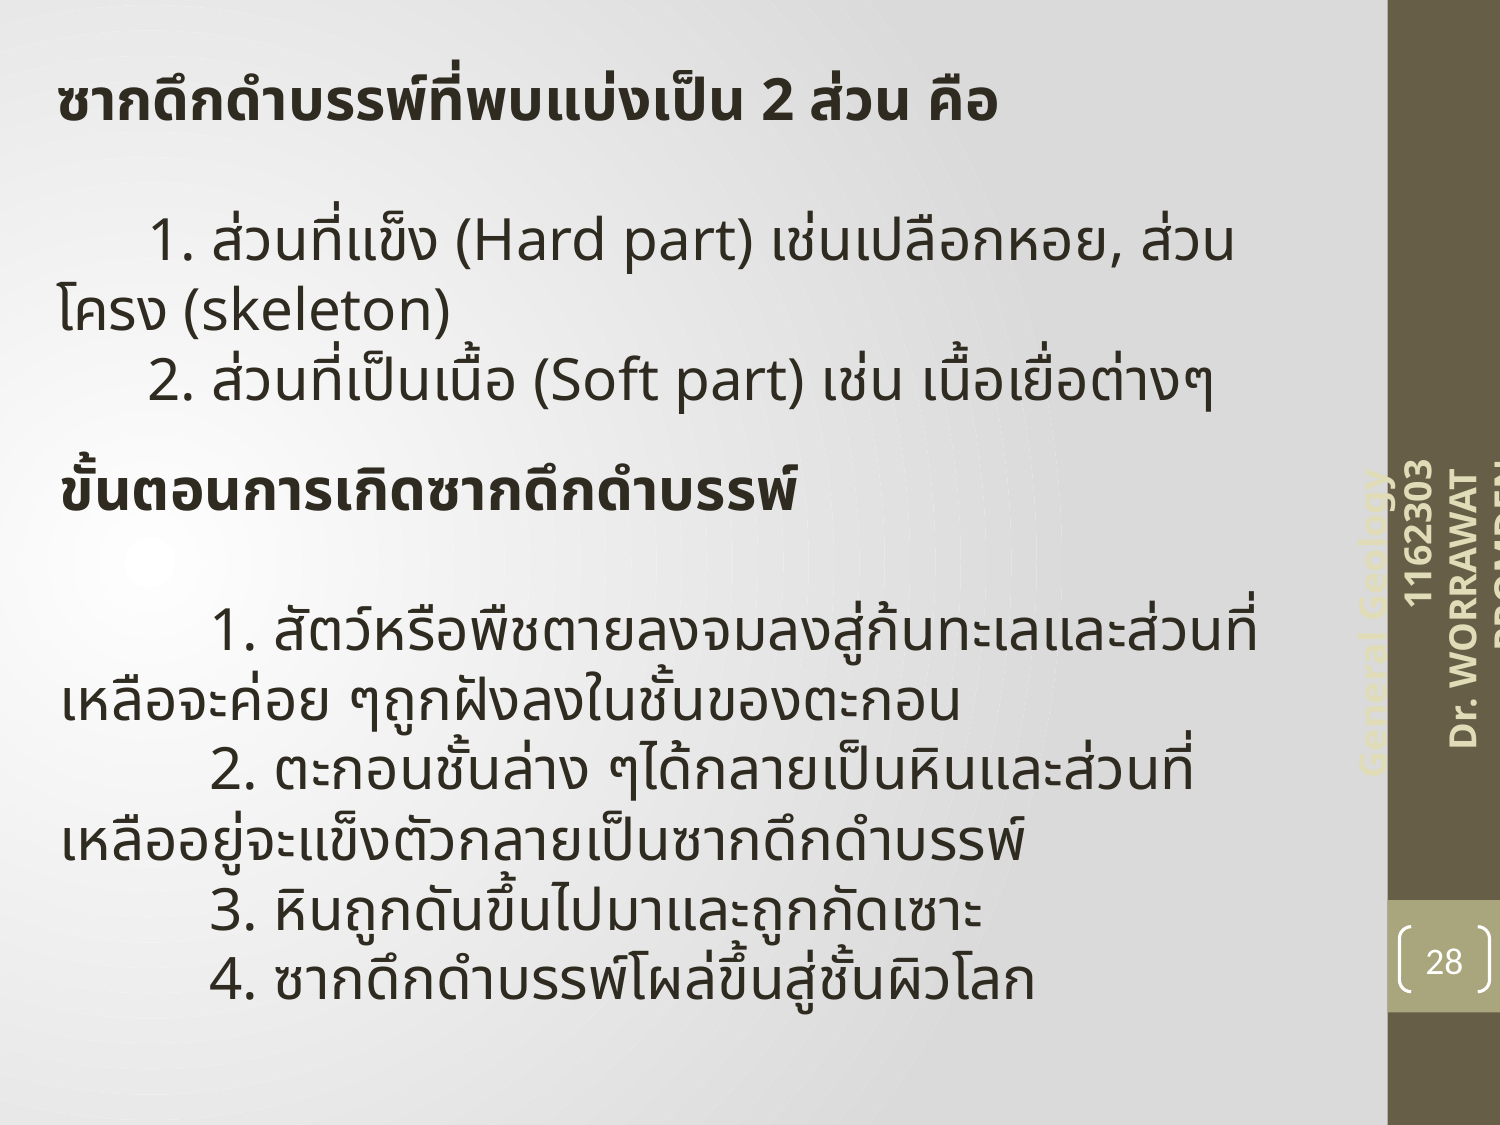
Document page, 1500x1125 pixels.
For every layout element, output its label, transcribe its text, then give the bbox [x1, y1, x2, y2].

footer General Geology 1162303 Dr. WORRAWAT PROMDEN [1408, 444, 1469, 889]
slide_number 28 [1397, 925, 1492, 994]
text_box ซากดึกดำบรรพ์ที่พบแบ่งเป็น 2 ส่วน คือ 1. ส่วนที่แข็ง (Hard part) เช่นเปลือกหอย, ส่วนโครง (skeleton) 2. ส่วนที่เป็นเนื้อ (Soft part) เช่น เนื้อเยื่อต่างๆ [41, 54, 1365, 420]
text_box ขั้นตอนการเกิดซากดึกดำบรรพ์ 1. สัตว์หรือพืชตายลงจมลงสู่ก้นทะเลและส่วนที่เหลือจะค่อย ๆถูกฝังลงในชั้นของตะกอน 2. ตะกอนชั้นล่าง ๆได้กลายเป็นหินและส่วนที่เหลืออยู่จะแข็งตัวกลายเป็นซากดึกดำบรรพ์ 3. หินถูกดันขึ้นไปมาและถูกกัดเซาะ 4. ซากดึกดำบรรพ์โผล่ขึ้นสู่ชั้นผิวโลก [45, 444, 1307, 1019]
